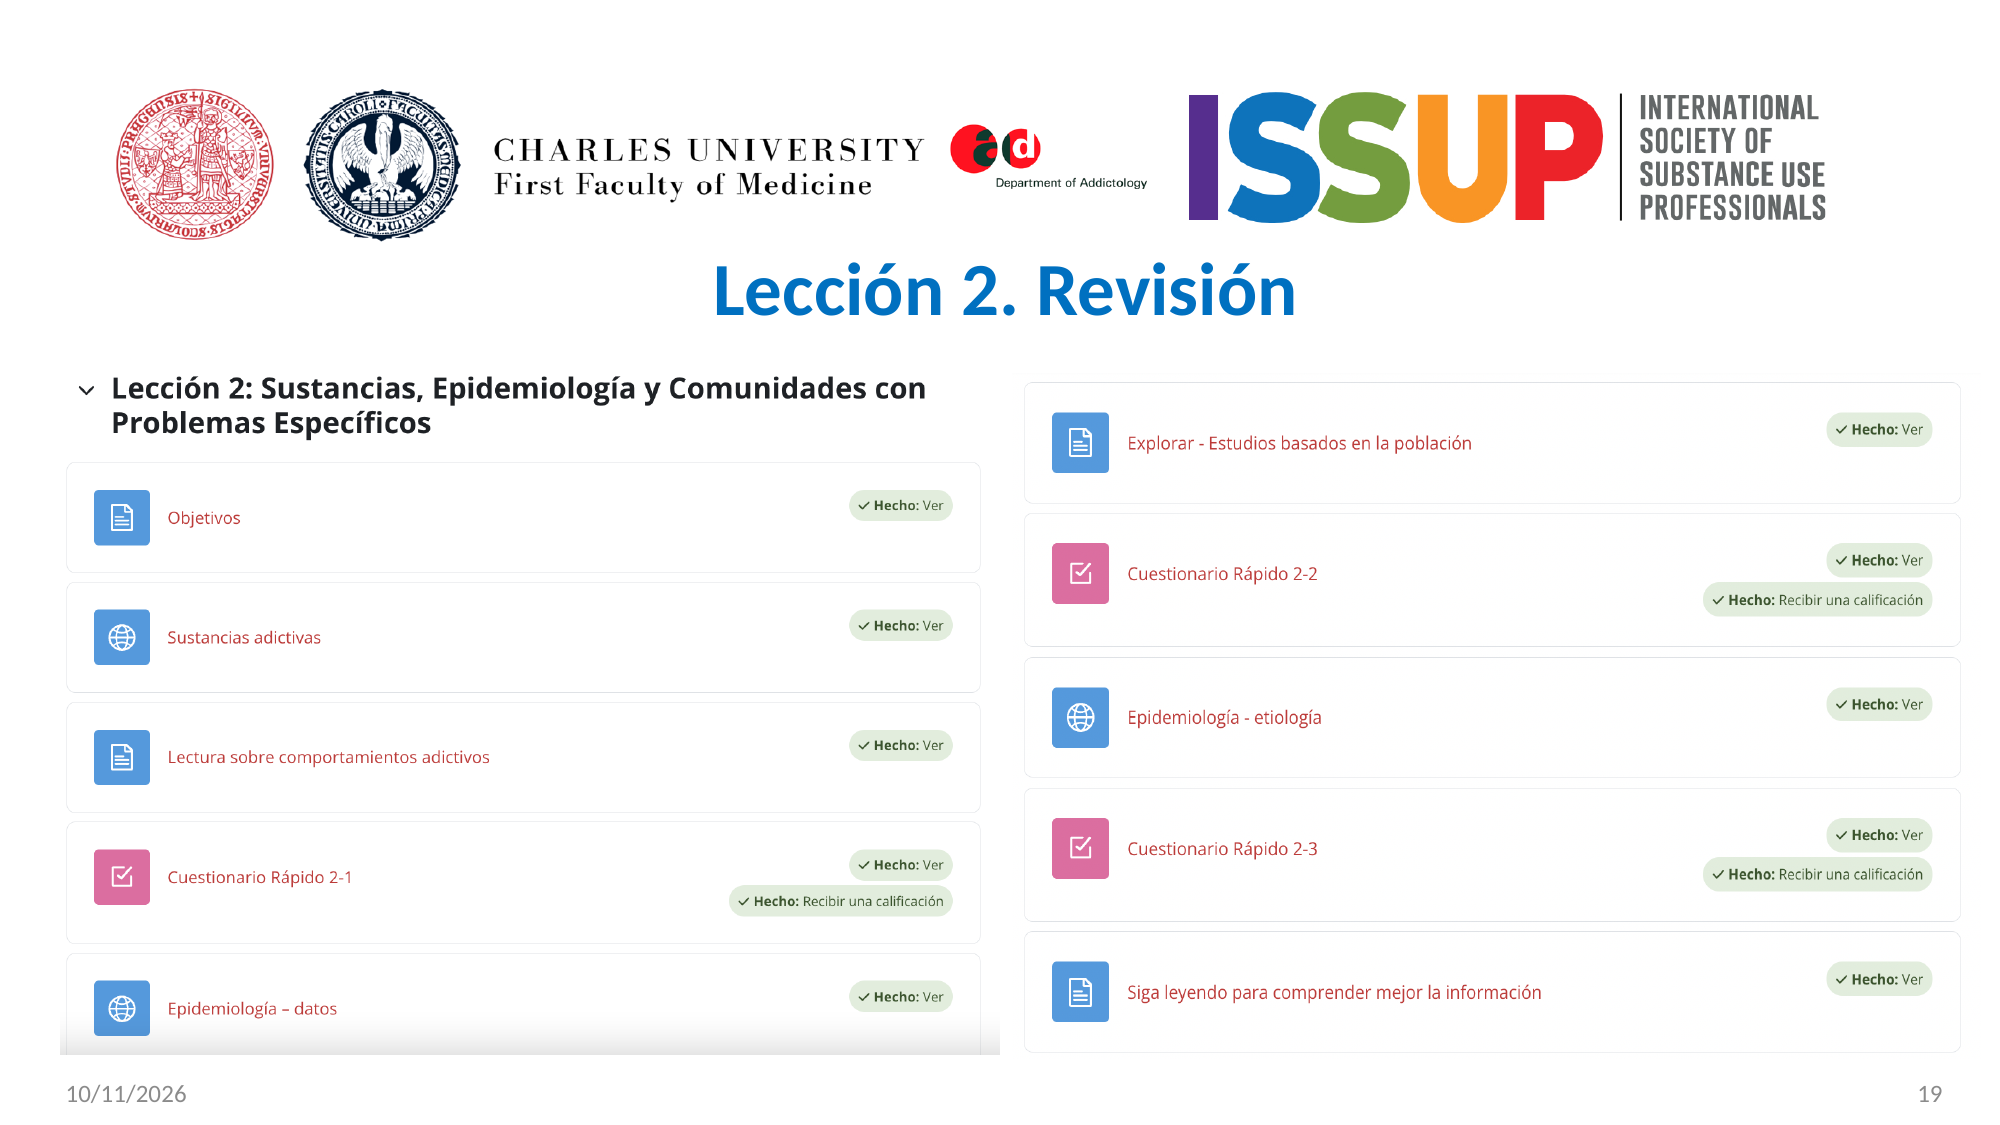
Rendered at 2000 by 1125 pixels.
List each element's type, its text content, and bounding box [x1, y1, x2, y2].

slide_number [50, 1062, 501, 1122]
picture [108, 76, 1169, 256]
slide_number 19 [1507, 1067, 1958, 1122]
picture [1012, 373, 1981, 1059]
text_box Lección 2. Revisión [232, 243, 1780, 340]
picture [1189, 90, 1827, 223]
picture [60, 351, 1001, 1056]
